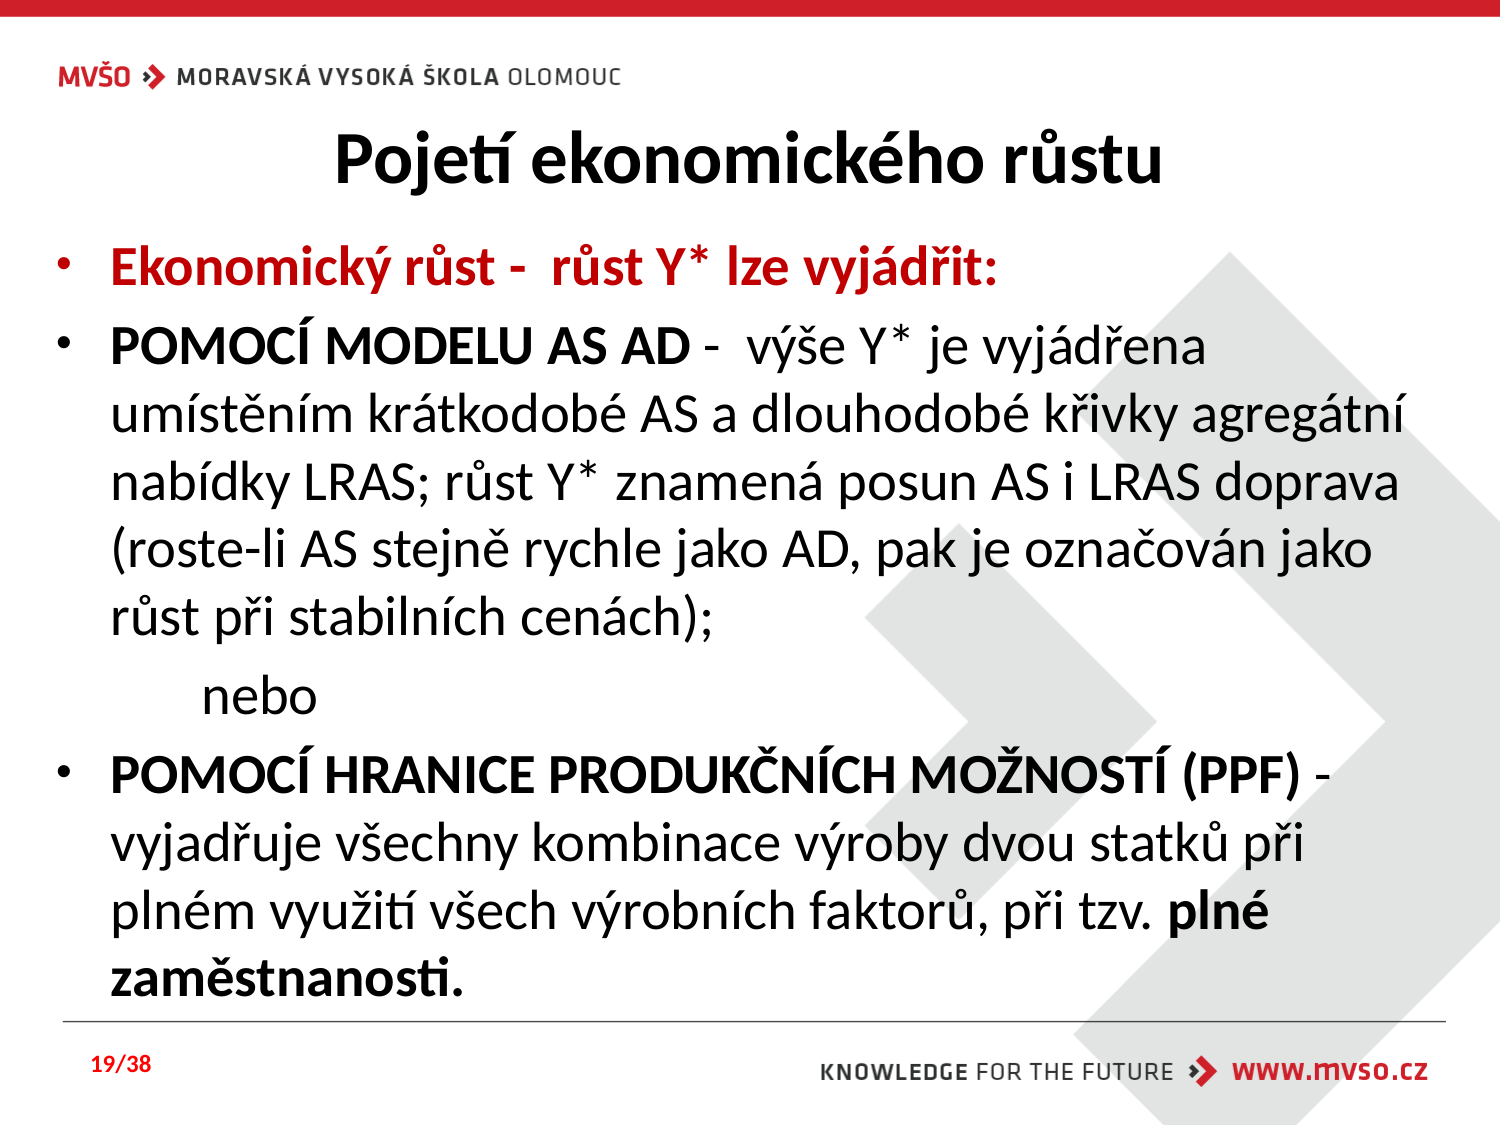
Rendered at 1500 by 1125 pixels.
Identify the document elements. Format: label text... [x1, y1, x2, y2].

picture [0, 0, 1500, 1125]
text_box 19/38 [74, 1040, 213, 1085]
title Pojetí ekonomického růstu [75, 86, 1425, 221]
list Ekonomický růst - růst Y* lze vyjádřit: POMOCÍ MODELU AS AD - výše Y* je vyjádřena umístěním krátkodobé AS a dlouhodobé křivky agregátní nabídky LRAS; růst Y* znamená posun AS i LRAS doprava (roste-li AS stejně rychle jako AD, pak je označován jako růst při stabilních cenách); nebo POMOCÍ HRANICE PRODUKČNÍCH MOŽNOSTÍ (PPF) - vyjadřuje všechny kombinace výroby dvou statků při plném využití všech výrobních faktorů, při tzv. plné zaměstnanosti. [40, 221, 1459, 1024]
